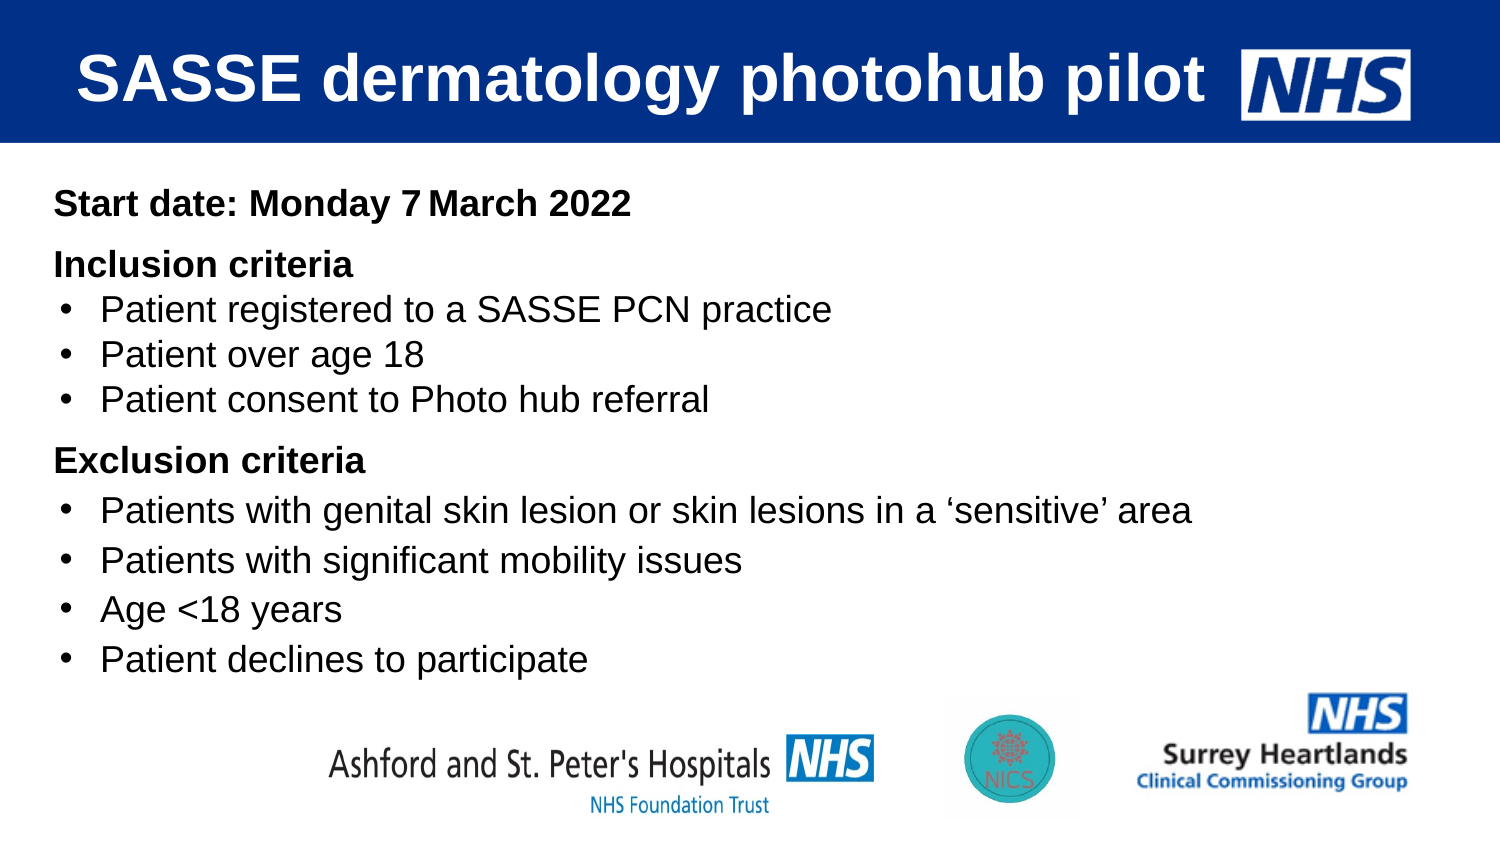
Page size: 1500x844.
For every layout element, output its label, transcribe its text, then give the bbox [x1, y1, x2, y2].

text_box Start date: Monday 7 March 2022 Inclusion criteria Patient registered to a SASSE PCN practice Patient over age 18 Patient consent to Photo hub referral Exclusion criteria Patients with genital skin lesion or skin lesions in a ‘sensitive’ area Patients with significant mobility issues Age <18 years Patient declines to participate [38, 168, 1462, 695]
picture [327, 734, 874, 819]
picture [941, 693, 1081, 820]
picture [1222, 30, 1411, 140]
picture [1097, 652, 1448, 832]
title SASSE dermatology photohub pilot [76, 43, 1329, 131]
